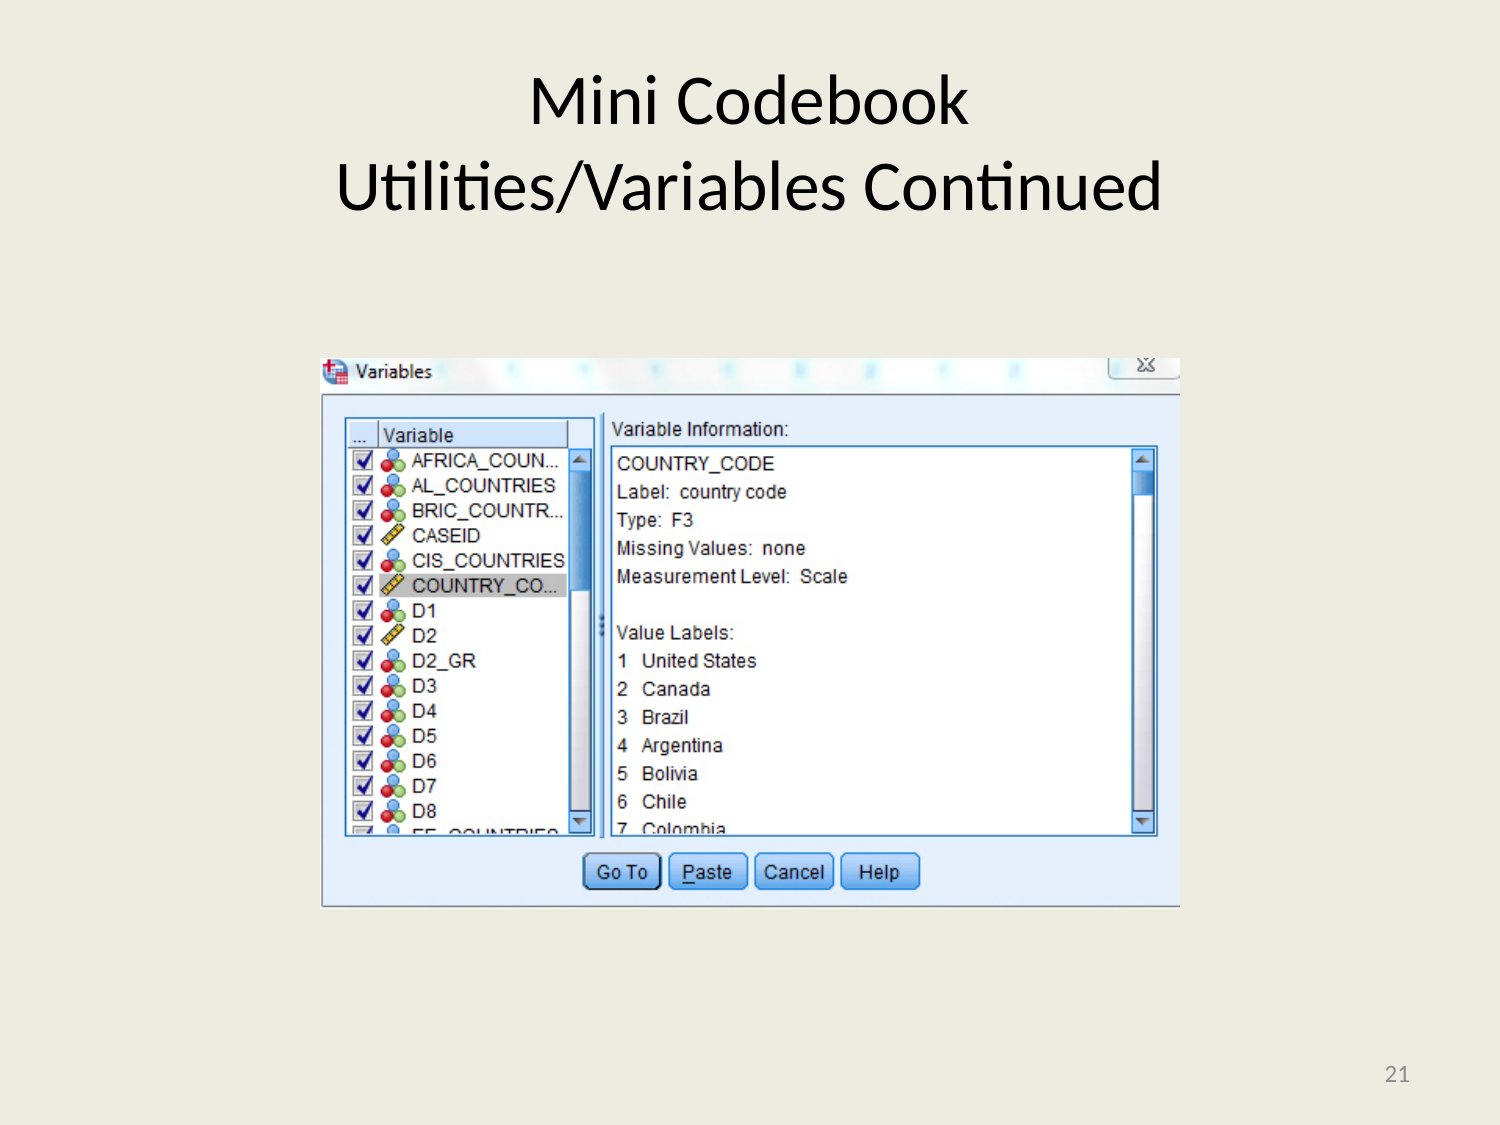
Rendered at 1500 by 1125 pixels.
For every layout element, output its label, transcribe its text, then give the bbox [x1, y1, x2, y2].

title Mini Codebook Utilities/Variables Continued [75, 45, 1425, 233]
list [319, 358, 1180, 909]
slide_number 21 [1074, 1042, 1425, 1103]
